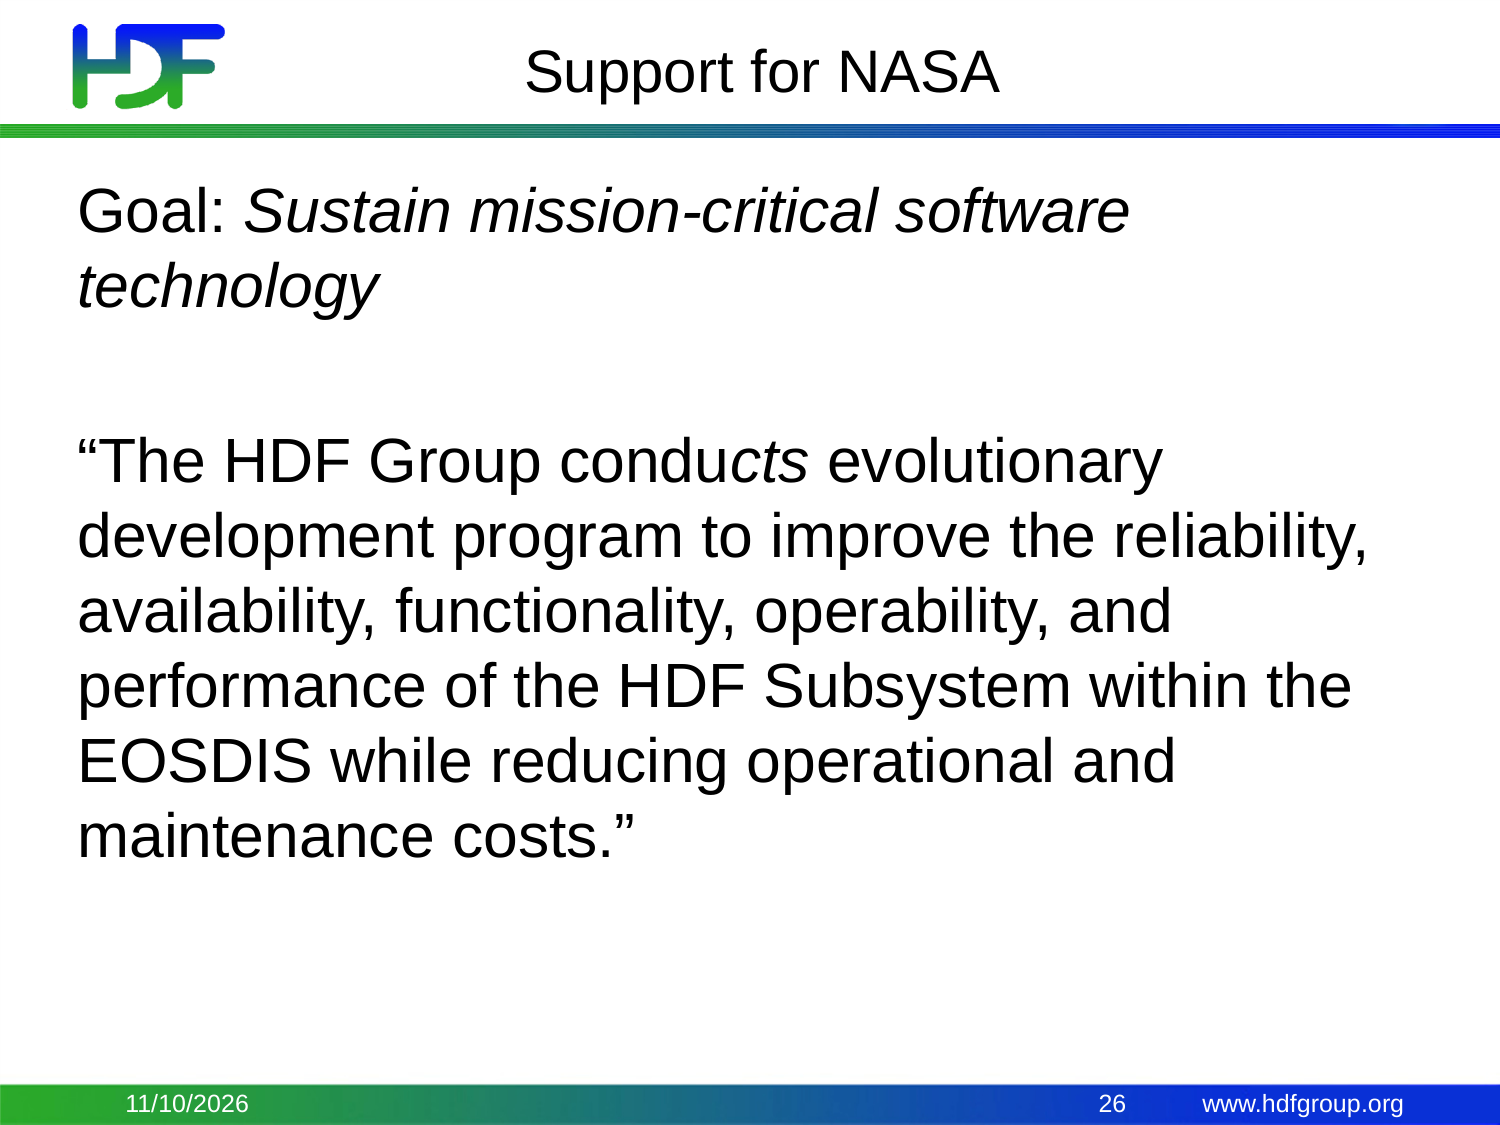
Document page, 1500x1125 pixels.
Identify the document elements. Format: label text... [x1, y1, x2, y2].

title Support for NASA [187, 24, 1338, 113]
list Goal: Sustain mission-critical software technology “The HDF Group conducts evolutionary development program to improve the reliability, availability, functionality, operability, and performance of the HDF Subsystem within the EOSDIS while reducing operational and maintenance costs.” [62, 162, 1450, 1063]
slide_number 26 [1049, 1087, 1176, 1125]
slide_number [0, 1087, 376, 1125]
picture [0, 0, 1500, 1125]
